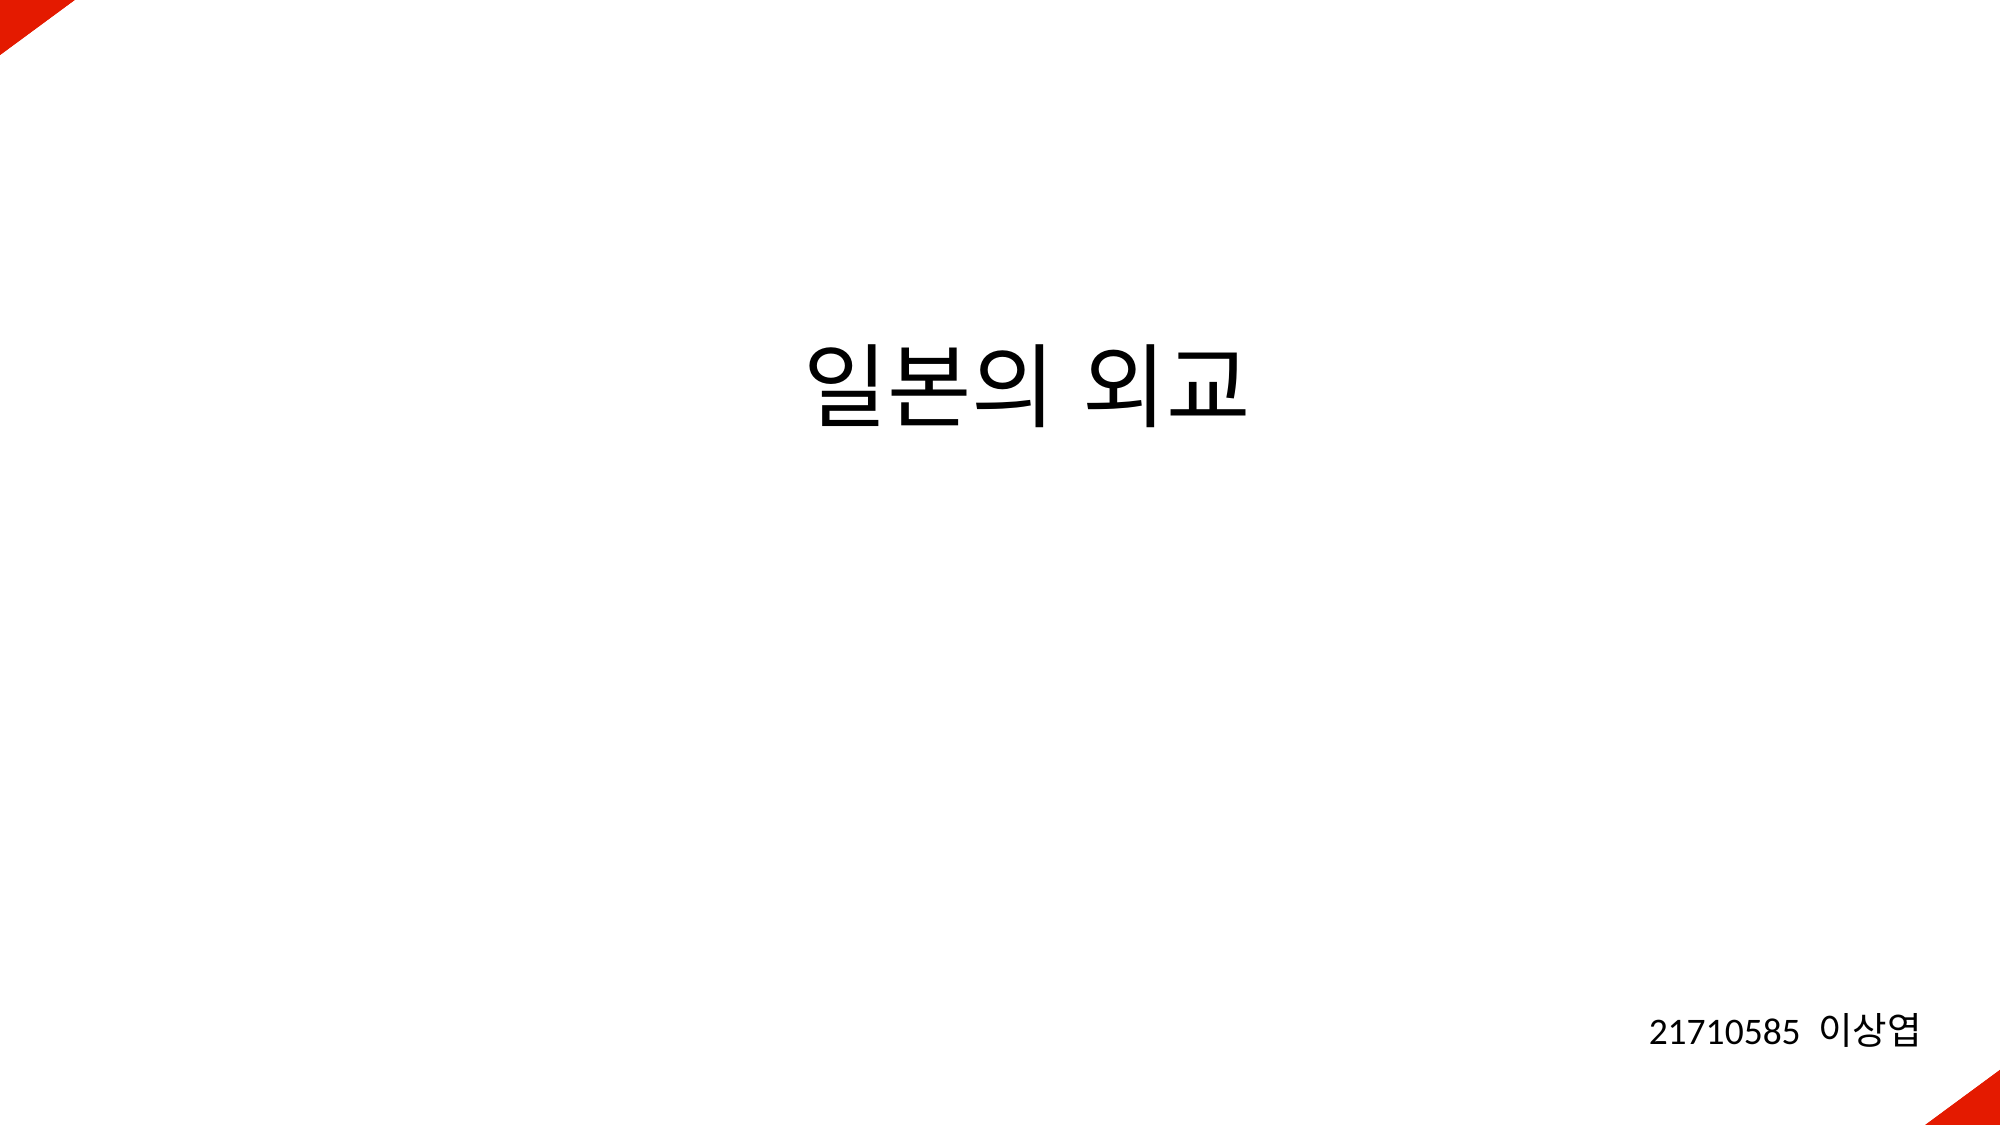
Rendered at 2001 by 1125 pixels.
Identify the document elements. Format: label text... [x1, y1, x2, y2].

text_box 일본의 외교 [376, 231, 1623, 447]
text_box 21710585 이상엽 [775, 999, 1963, 1060]
